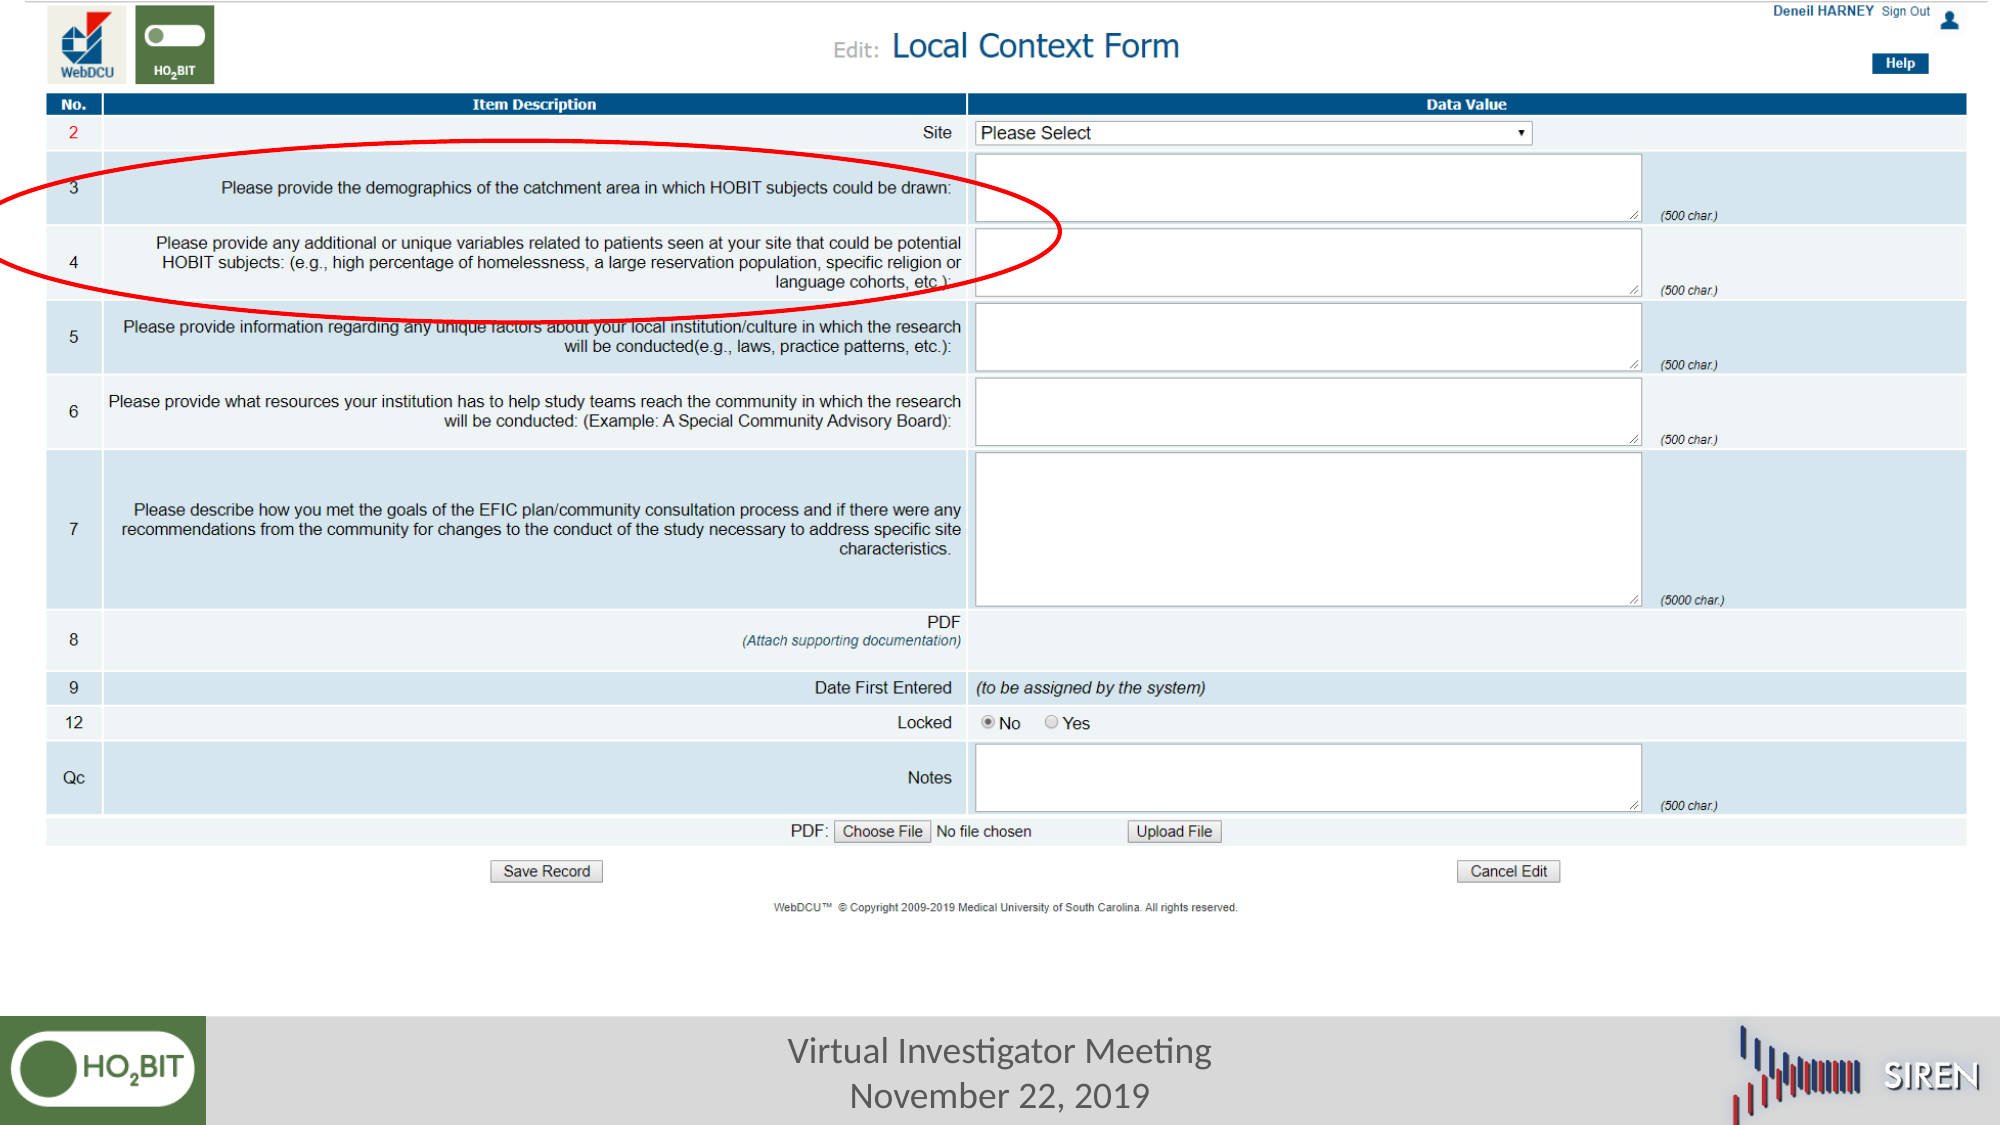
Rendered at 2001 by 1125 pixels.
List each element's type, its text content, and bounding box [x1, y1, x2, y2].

picture [1717, 1005, 1995, 1125]
picture [0, 1016, 207, 1125]
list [24, 0, 1988, 928]
text_box Virtual Investigator Meeting November 22, 2019 [208, 1016, 1712, 1125]
text_box [0, 192, 19, 271]
